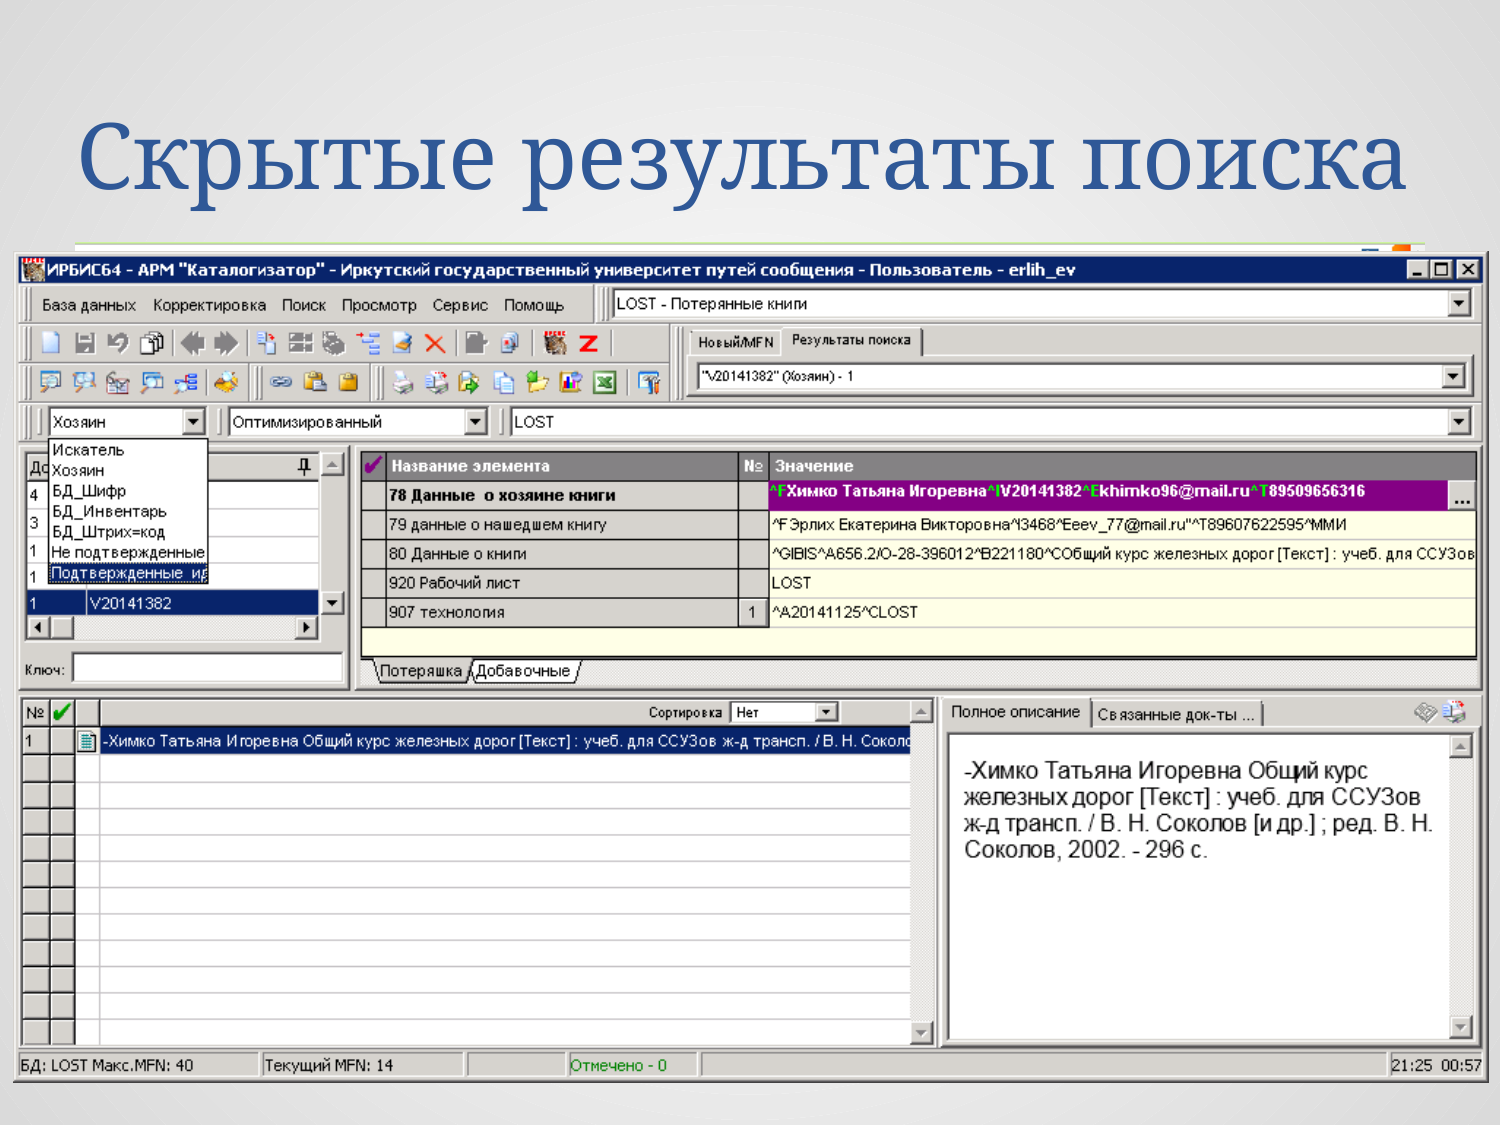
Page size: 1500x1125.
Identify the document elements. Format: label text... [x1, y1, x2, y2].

picture [12, 242, 1489, 1083]
title Скрытые результаты поиска [52, 78, 1436, 216]
